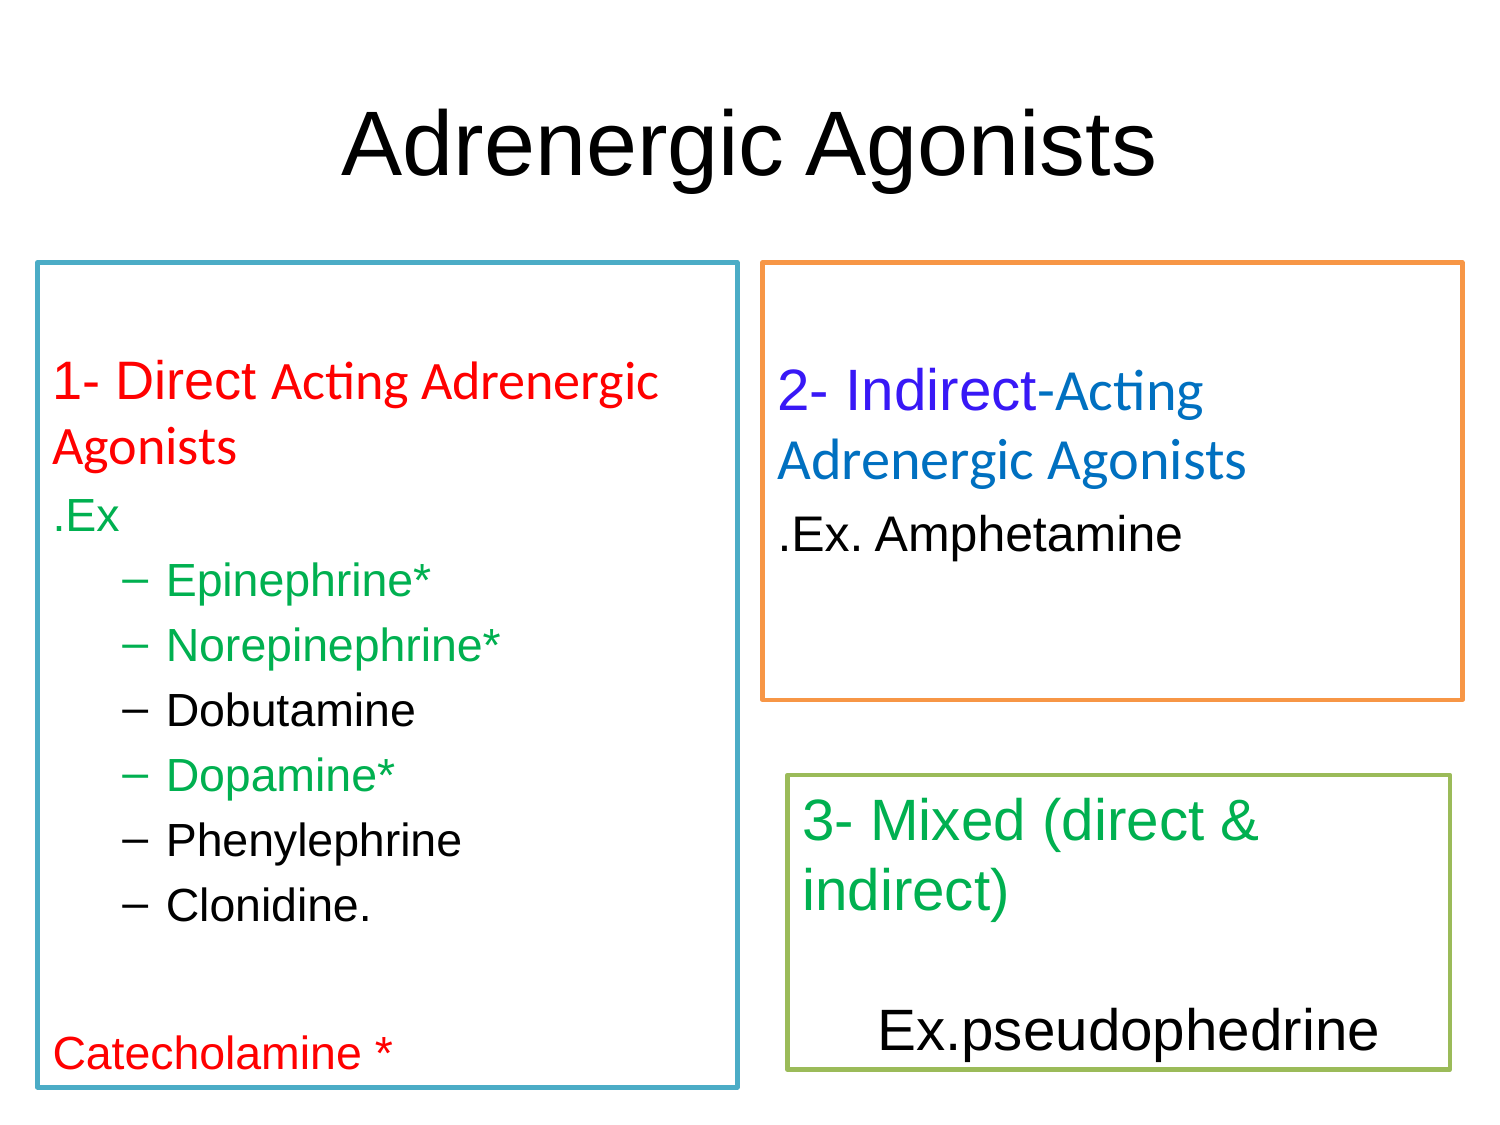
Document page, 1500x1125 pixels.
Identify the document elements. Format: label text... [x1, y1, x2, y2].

text_box 3- Mixed (direct & indirect) Ex.pseudophedrine [785, 773, 1452, 1072]
list 2- Indirect-Acting Adrenergic Agonists Ex. Amphetamine. [760, 260, 1465, 702]
title Adrenergic Agonists [75, 45, 1425, 233]
list 1- Direct Acting Adrenergic Agonists Ex. Epinephrine* Norepinephrine* Dobutamine Dopamine* Phenylephrine Clonidine. * Catecholamine [35, 260, 740, 1090]
